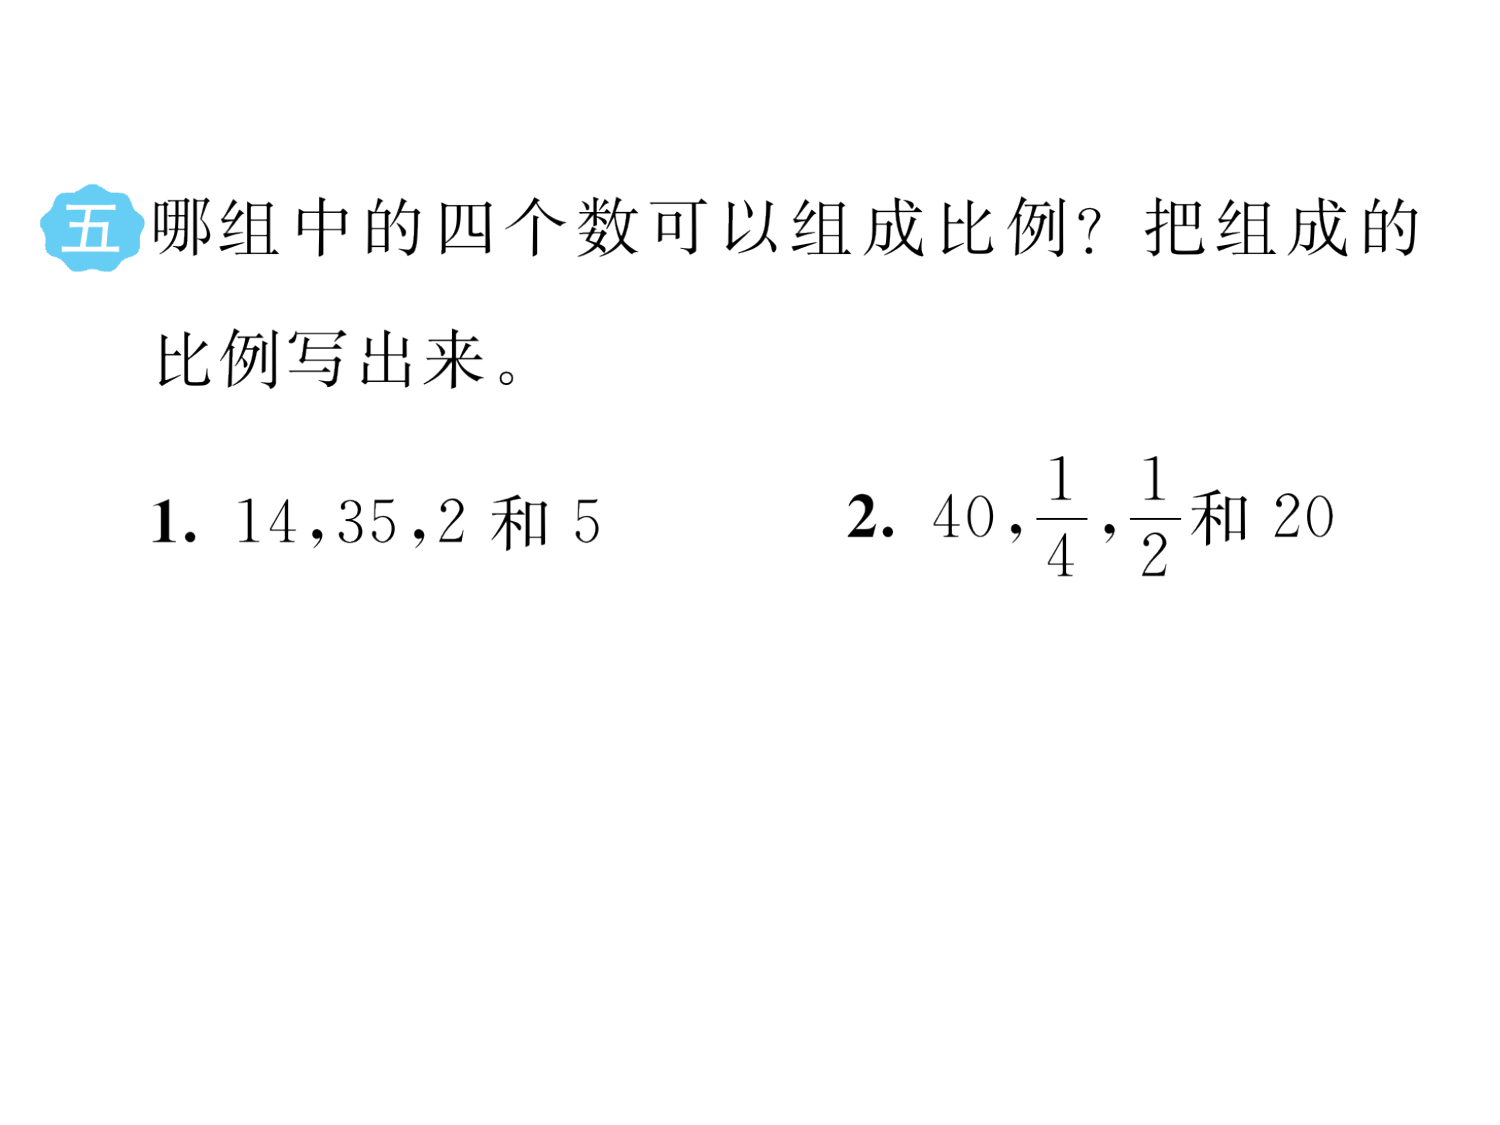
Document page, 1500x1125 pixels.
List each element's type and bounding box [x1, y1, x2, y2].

picture [35, 177, 1453, 935]
